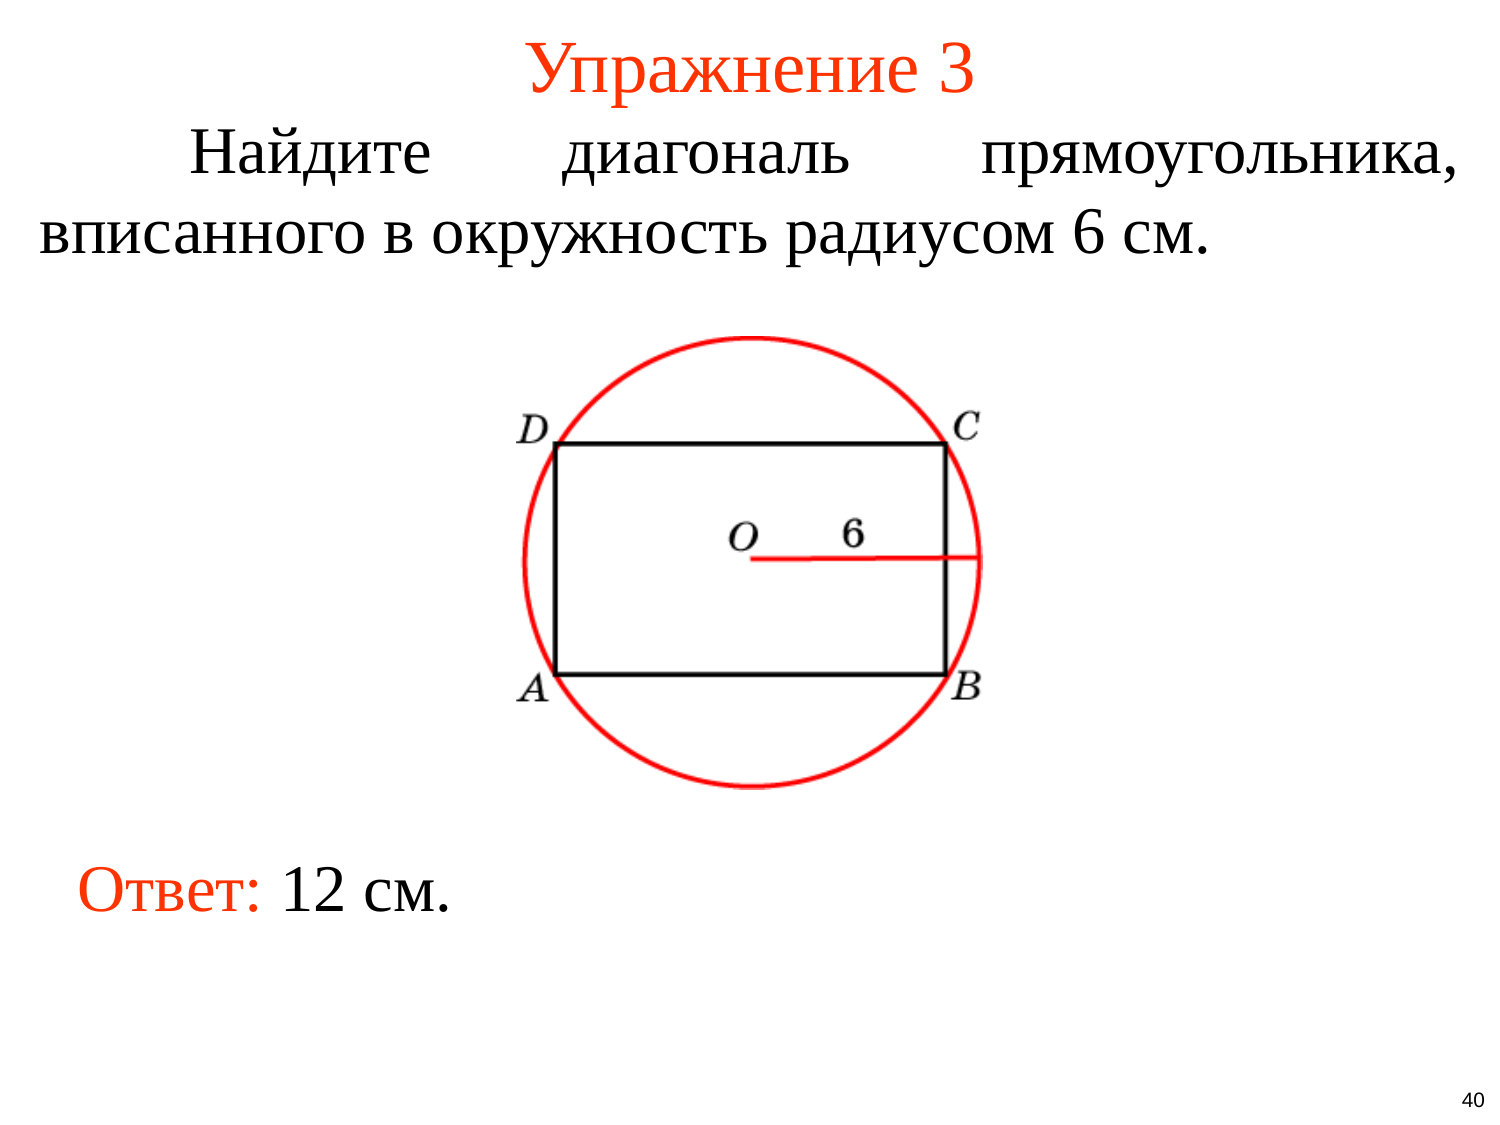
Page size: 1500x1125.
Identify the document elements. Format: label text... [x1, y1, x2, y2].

text_box Найдите диагональ прямоугольника, вписанного в окружность радиусом 6 см. [24, 99, 1475, 275]
text_box 40 [1417, 1079, 1500, 1125]
text_box Ответ: 12 см. [62, 837, 1375, 933]
picture [516, 335, 984, 790]
title Упражнение 3 [112, 24, 1388, 99]
